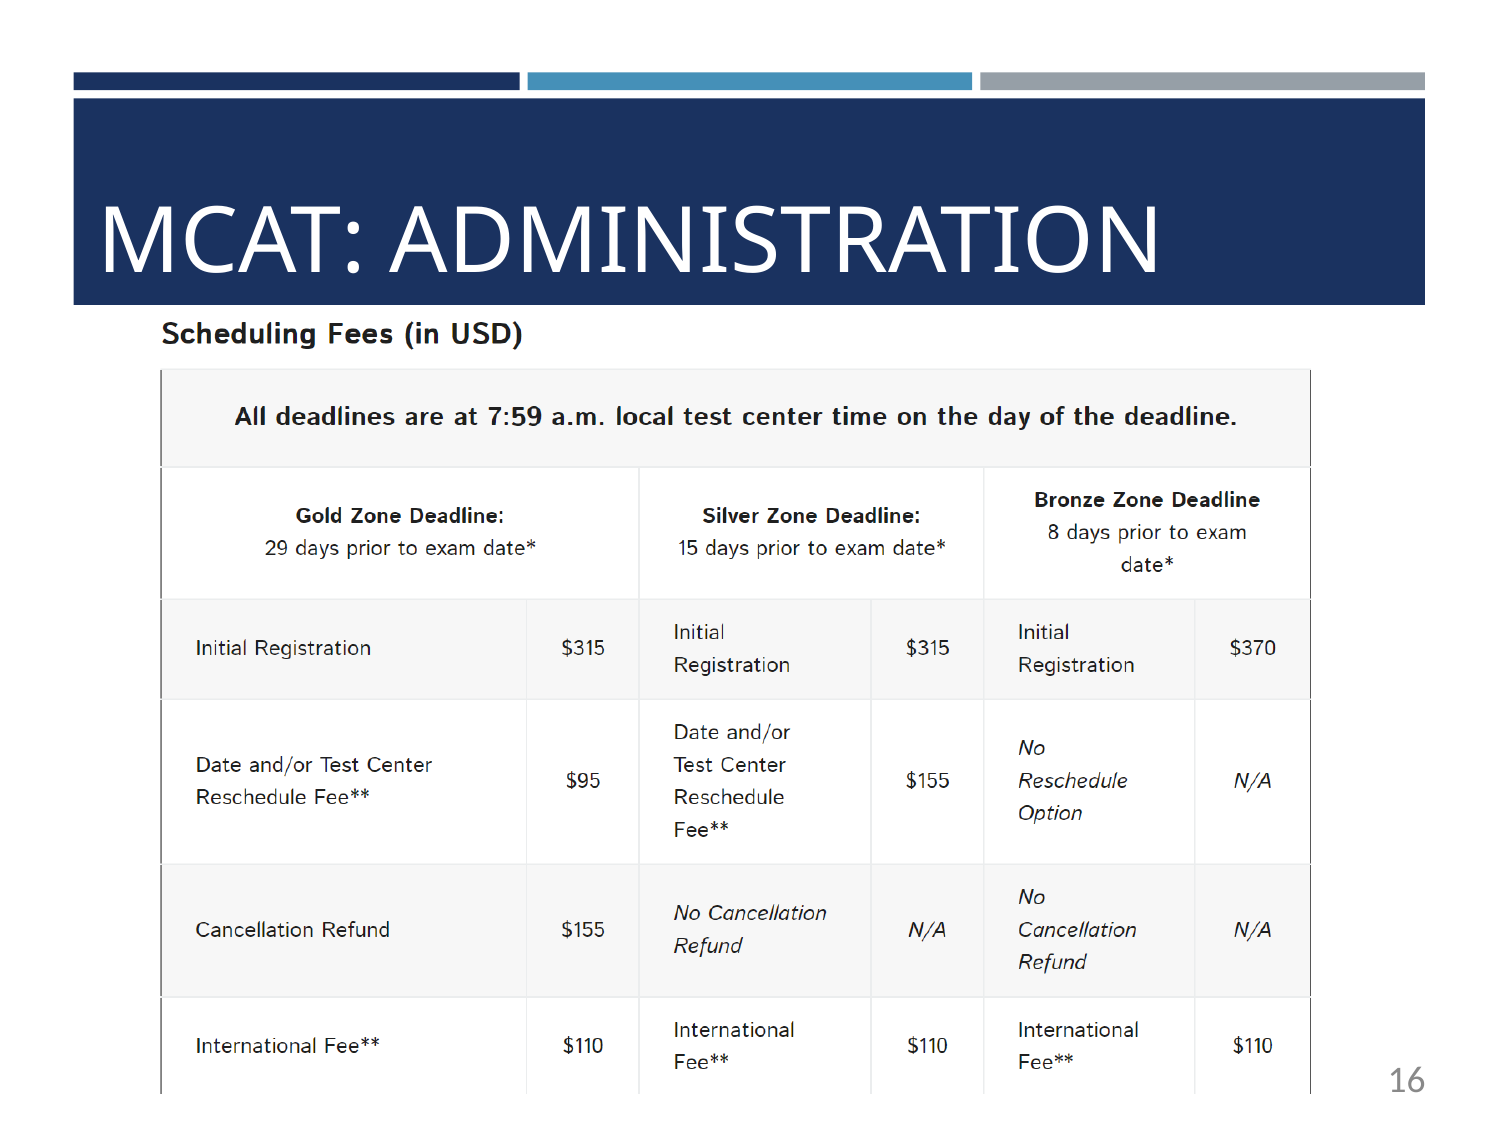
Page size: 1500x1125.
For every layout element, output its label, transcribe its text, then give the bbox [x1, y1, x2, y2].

text_box 16 [1387, 1047, 1426, 1094]
title MCAT: ADMINISTRATION [95, 112, 1406, 291]
picture [155, 309, 1311, 1095]
